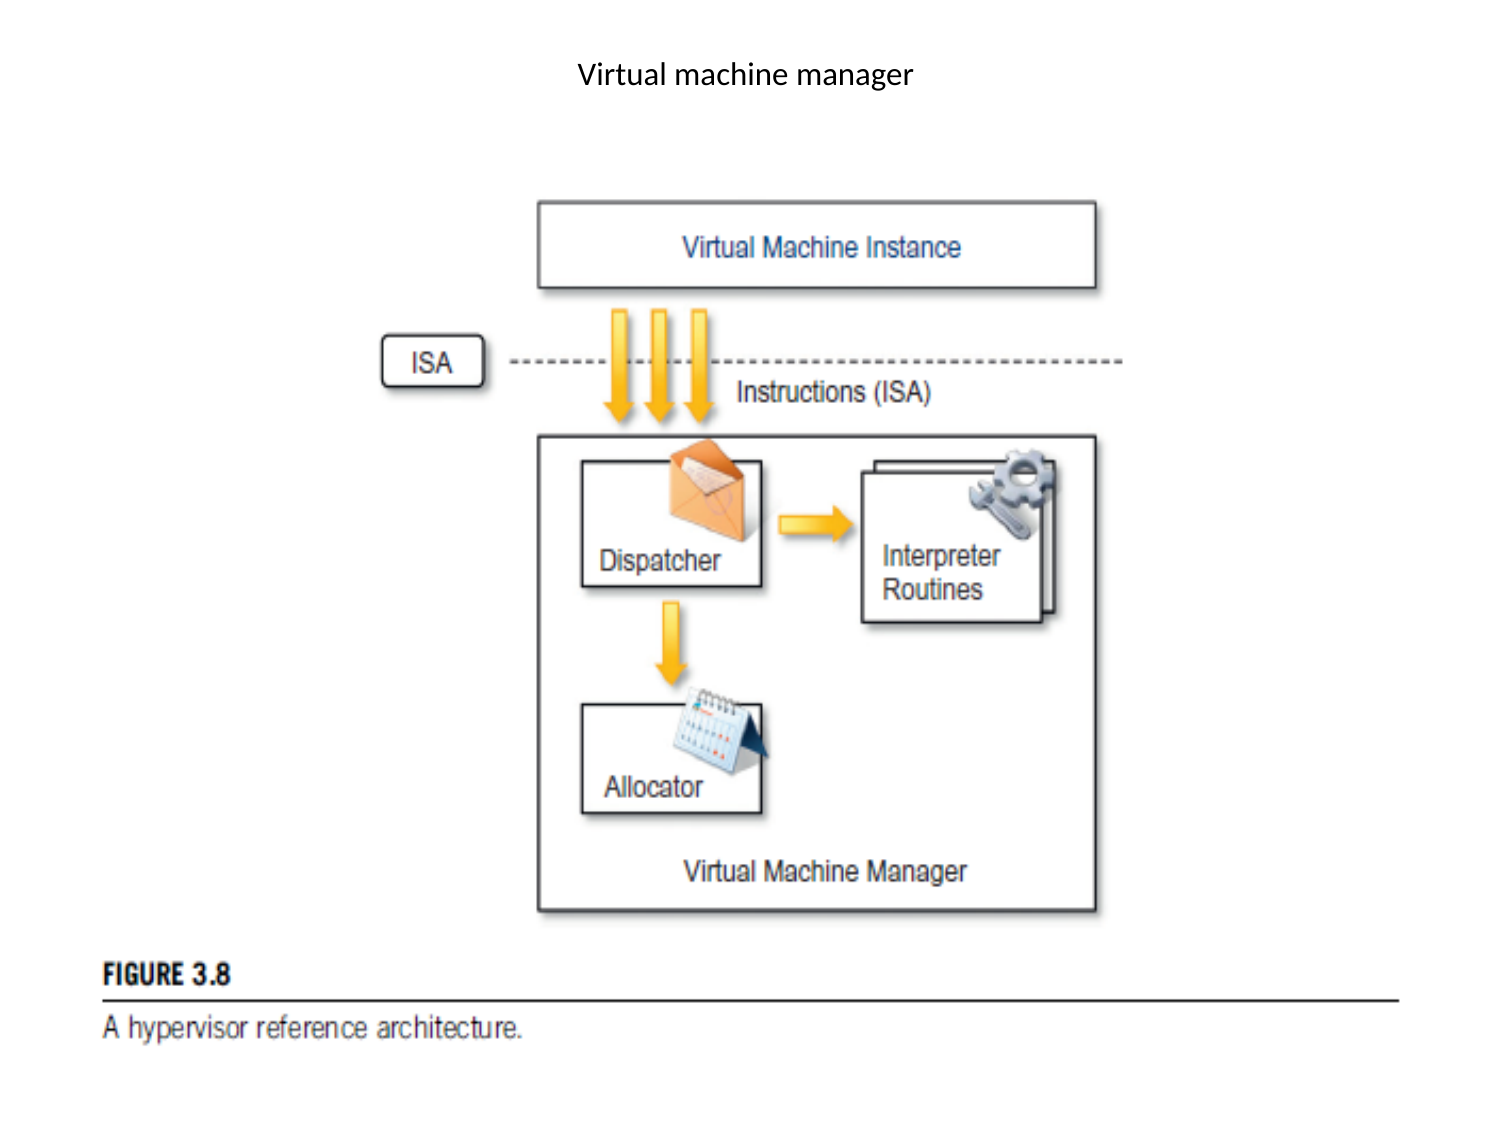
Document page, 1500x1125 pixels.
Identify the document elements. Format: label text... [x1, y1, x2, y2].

title Virtual machine manager [75, 45, 1425, 100]
picture [37, 137, 1438, 1087]
